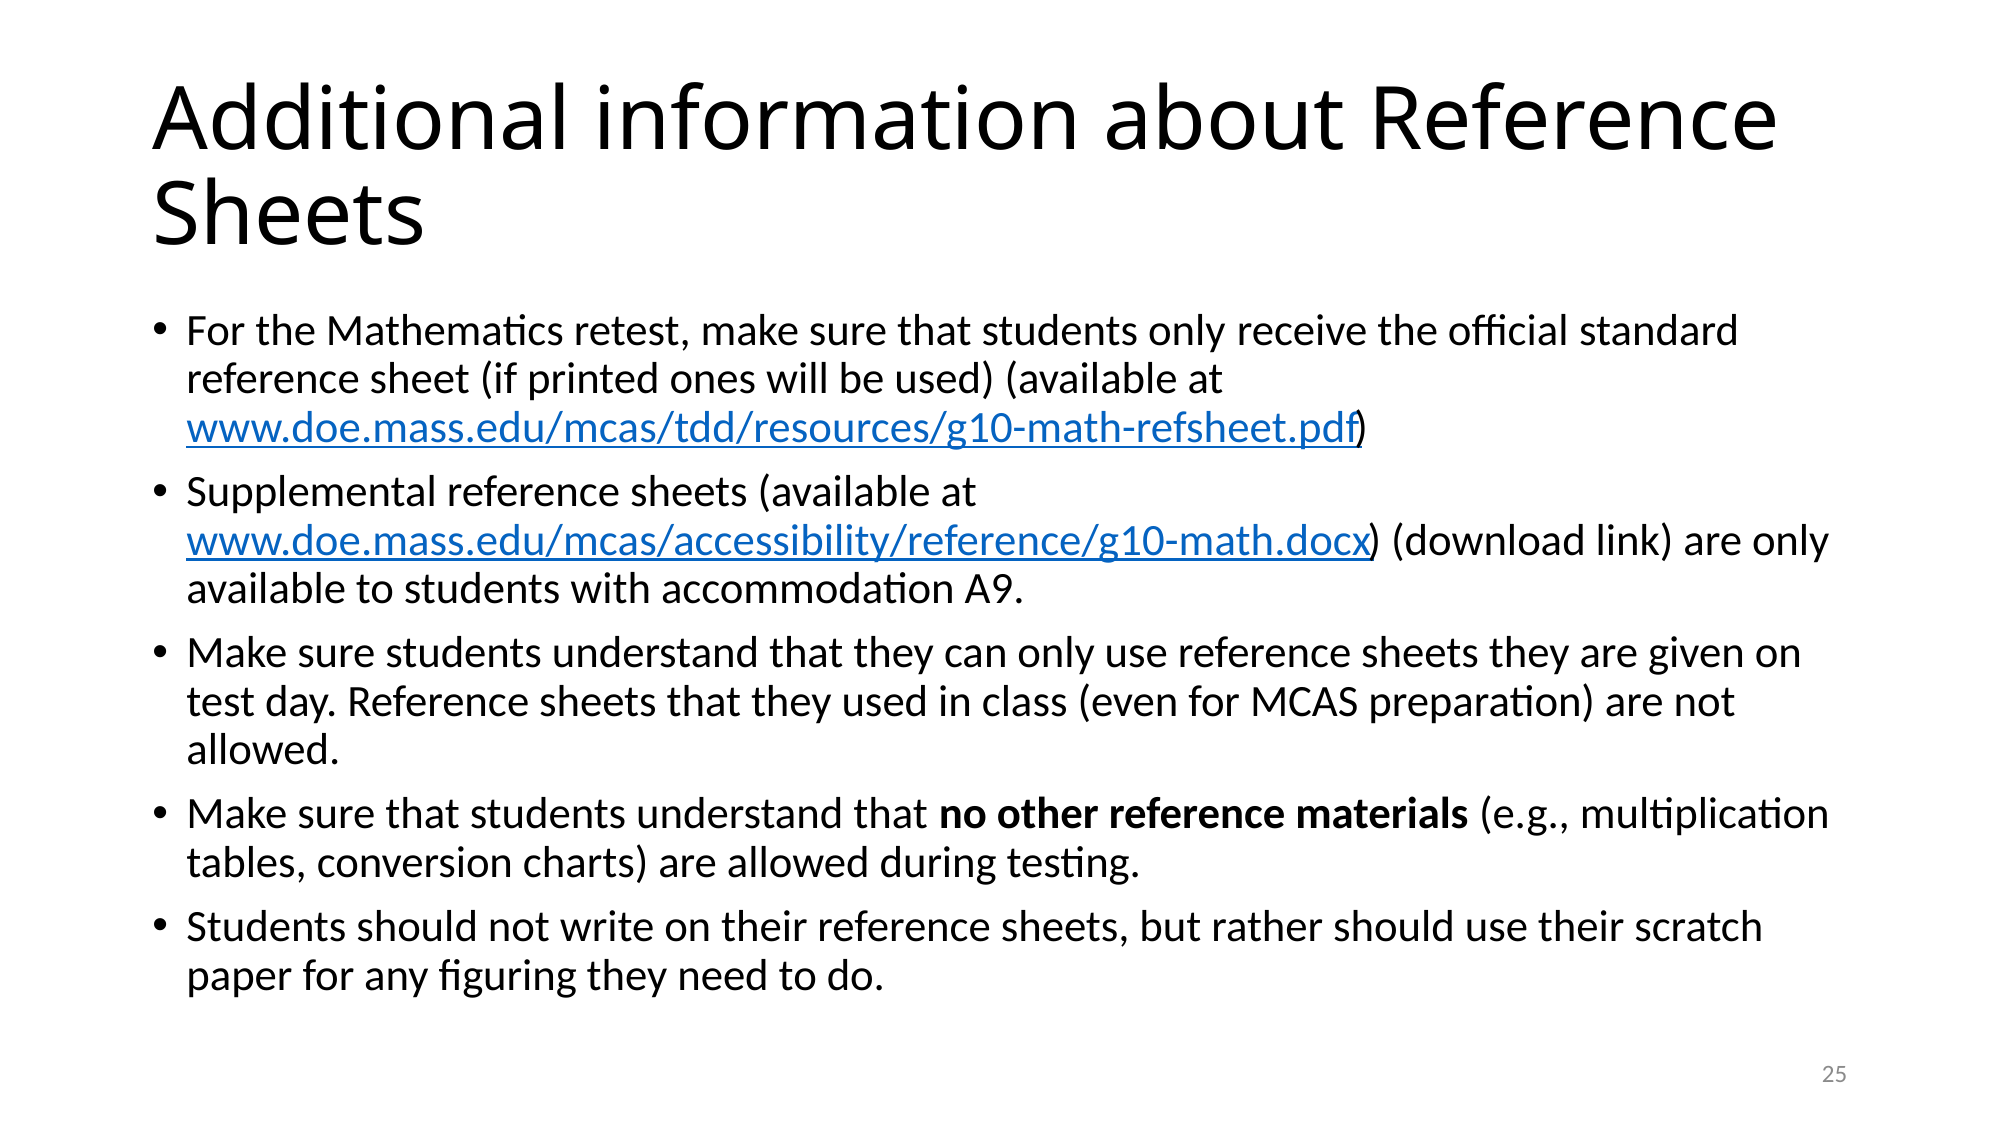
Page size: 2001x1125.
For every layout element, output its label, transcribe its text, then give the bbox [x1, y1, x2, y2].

list For the Mathematics retest, make sure that students only receive the official standard reference sheet (if printed ones will be used) (available at www.doe.mass.edu/mcas/tdd/resources/g10-math-refsheet.pdf) Supplemental reference sheets (available at www.doe.mass.edu/mcas/accessibility/reference/g10-math.docx) (download link) are only available to students with accommodation A9. Make sure students understand that they can only use reference sheets they are given on test day. Reference sheets that they used in class (even for MCAS preparation) are not allowed. Make sure that students understand that no other reference materials (e.g., multiplication tables, conversion charts) are allowed during testing. Students should not write on their reference sheets, but rather should use their scratch paper for any figuring they need to do. [137, 299, 1863, 1014]
title Additional information about Reference Sheets [137, 59, 1863, 278]
slide_number 24 [1412, 1042, 1863, 1103]
